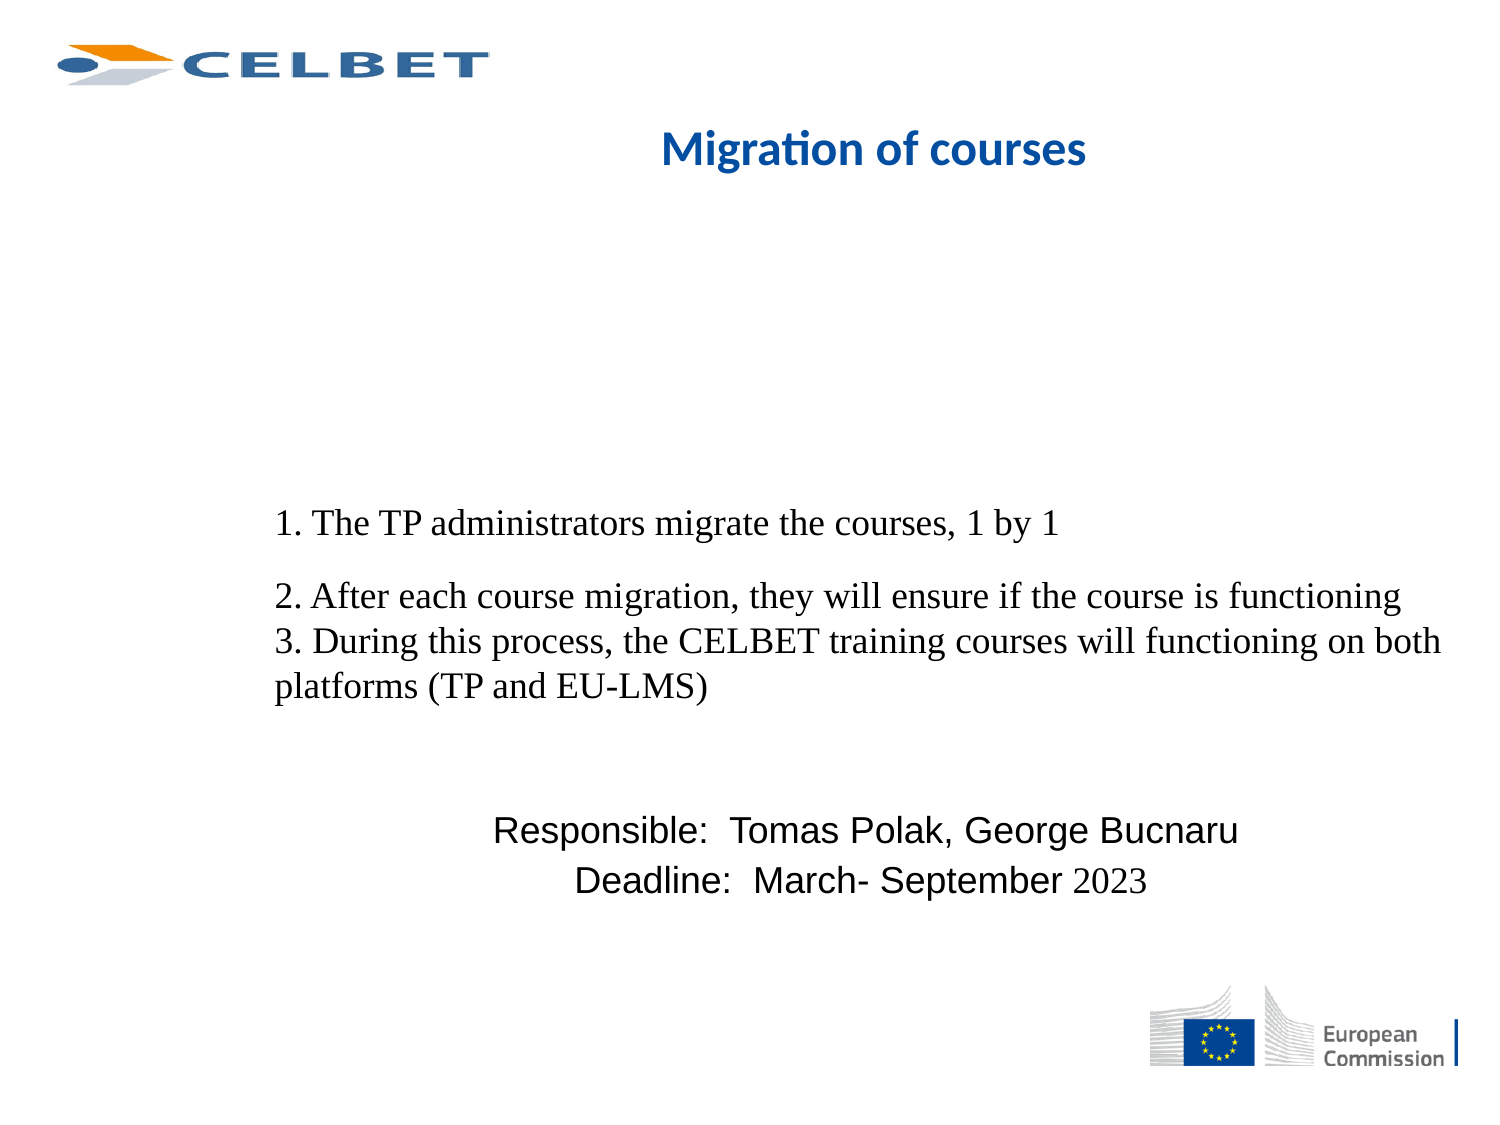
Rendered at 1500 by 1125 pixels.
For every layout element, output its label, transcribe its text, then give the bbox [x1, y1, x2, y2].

picture [1150, 985, 1458, 1066]
picture [53, 23, 511, 121]
text_box 1. The TP administrators migrate the courses, 1 by 1 2. After each course migration, they will ensure if the course is functioning 3. During this process, the CELBET training courses will functioning on both platforms (TP and EU-LMS) Responsible: Tomas Polak, George Bucnaru Deadline: March- September 2023 [259, 378, 1472, 769]
text_box Migration of courses [335, 75, 1424, 171]
